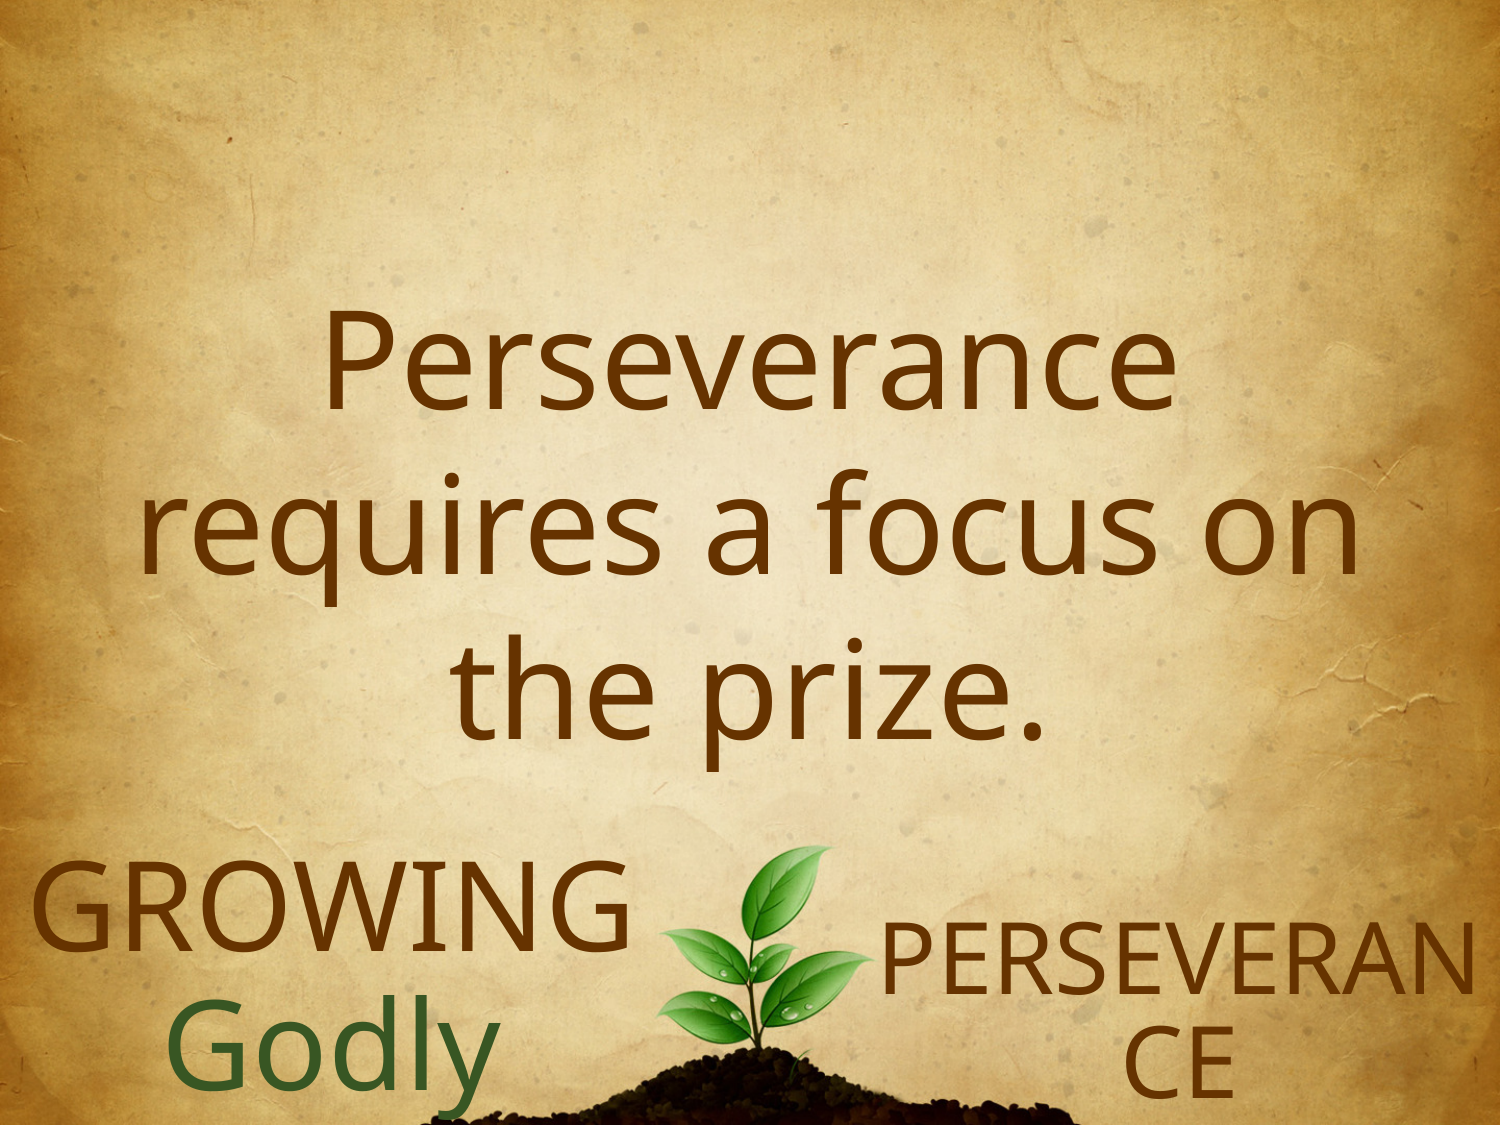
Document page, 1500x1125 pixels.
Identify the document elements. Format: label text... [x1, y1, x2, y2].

text_box perseverance [860, 902, 1500, 1125]
text_box Godly Character [0, 958, 664, 1125]
picture [0, 0, 1500, 1125]
text_box Growing [0, 818, 664, 958]
text_box Perseverance requires a focus on the prize. [32, 264, 1468, 775]
